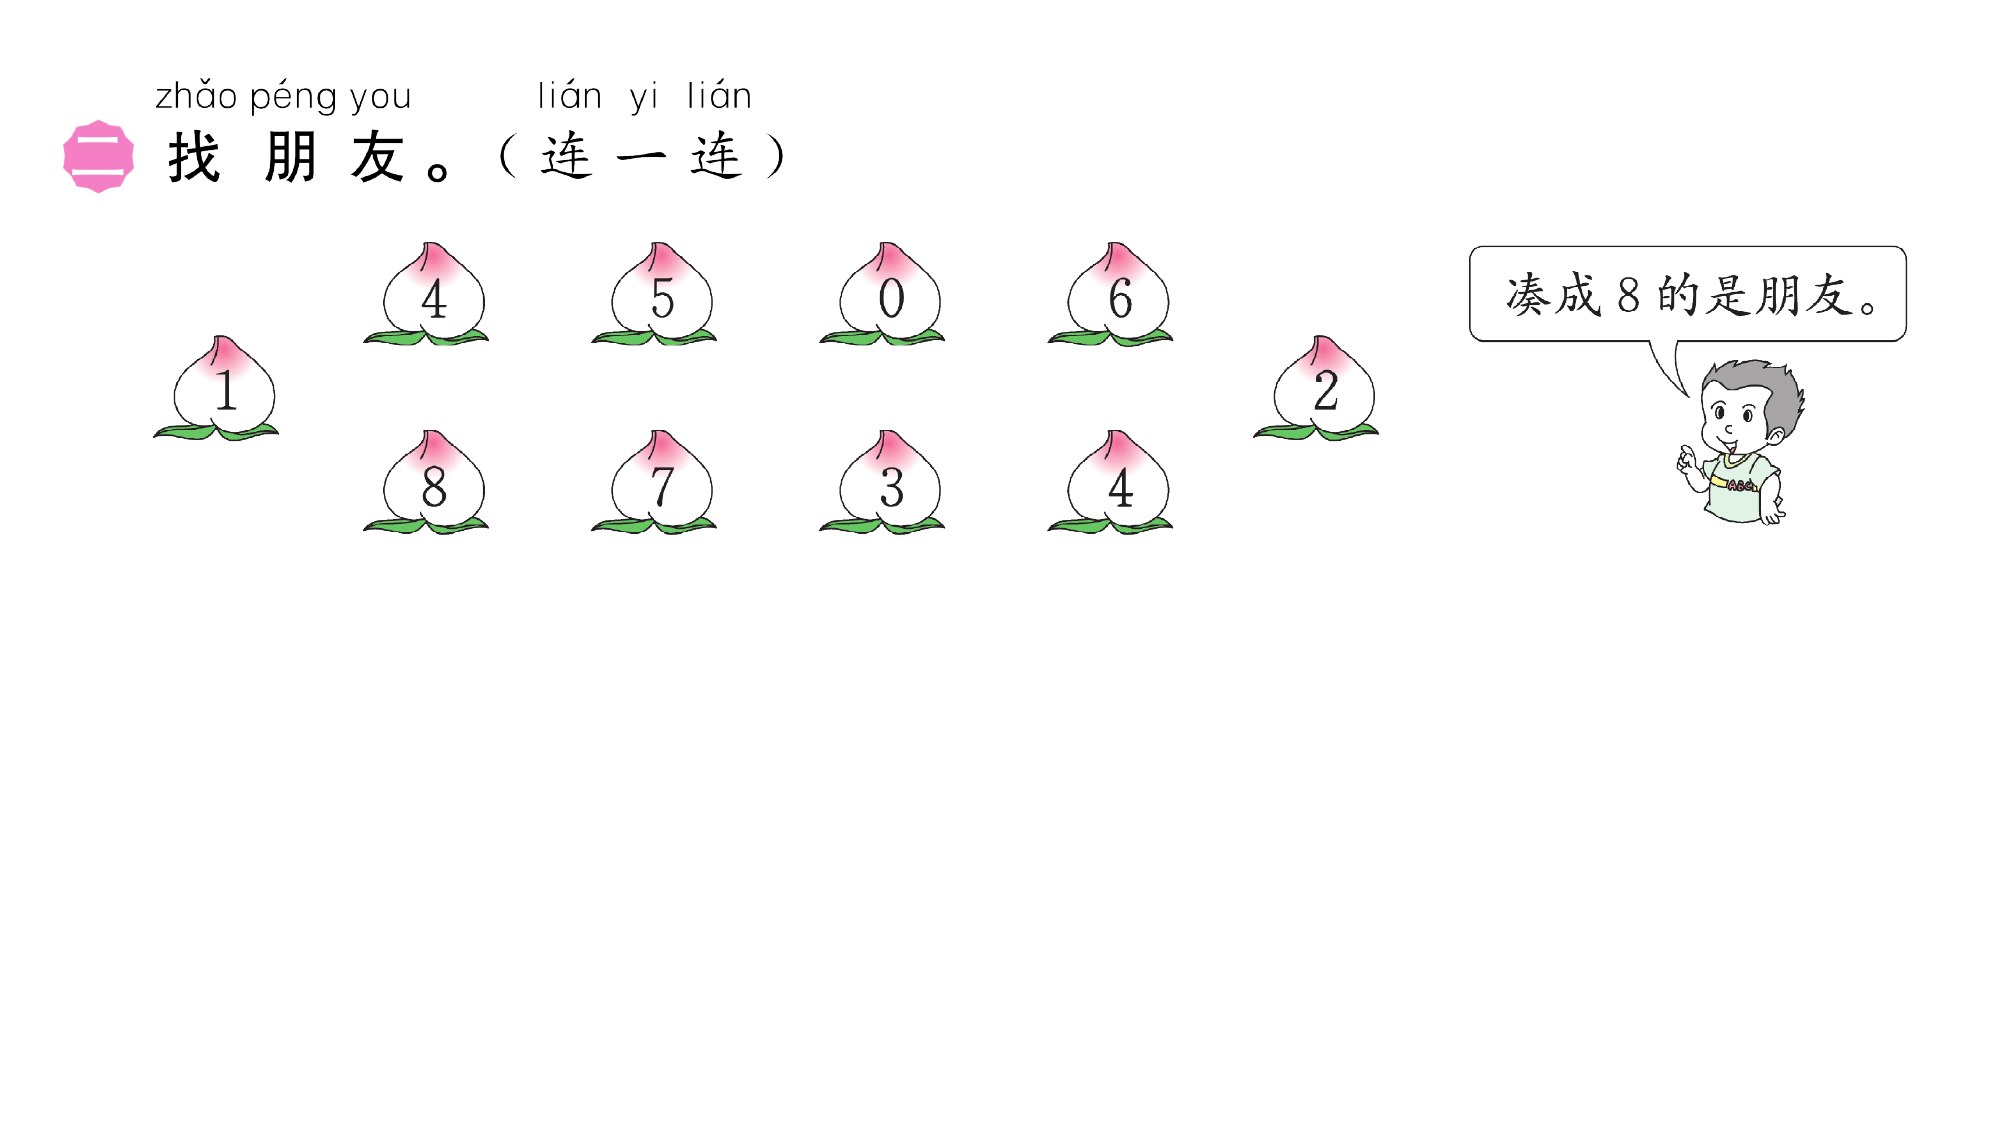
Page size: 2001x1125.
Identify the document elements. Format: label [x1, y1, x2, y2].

picture [58, 58, 1949, 571]
